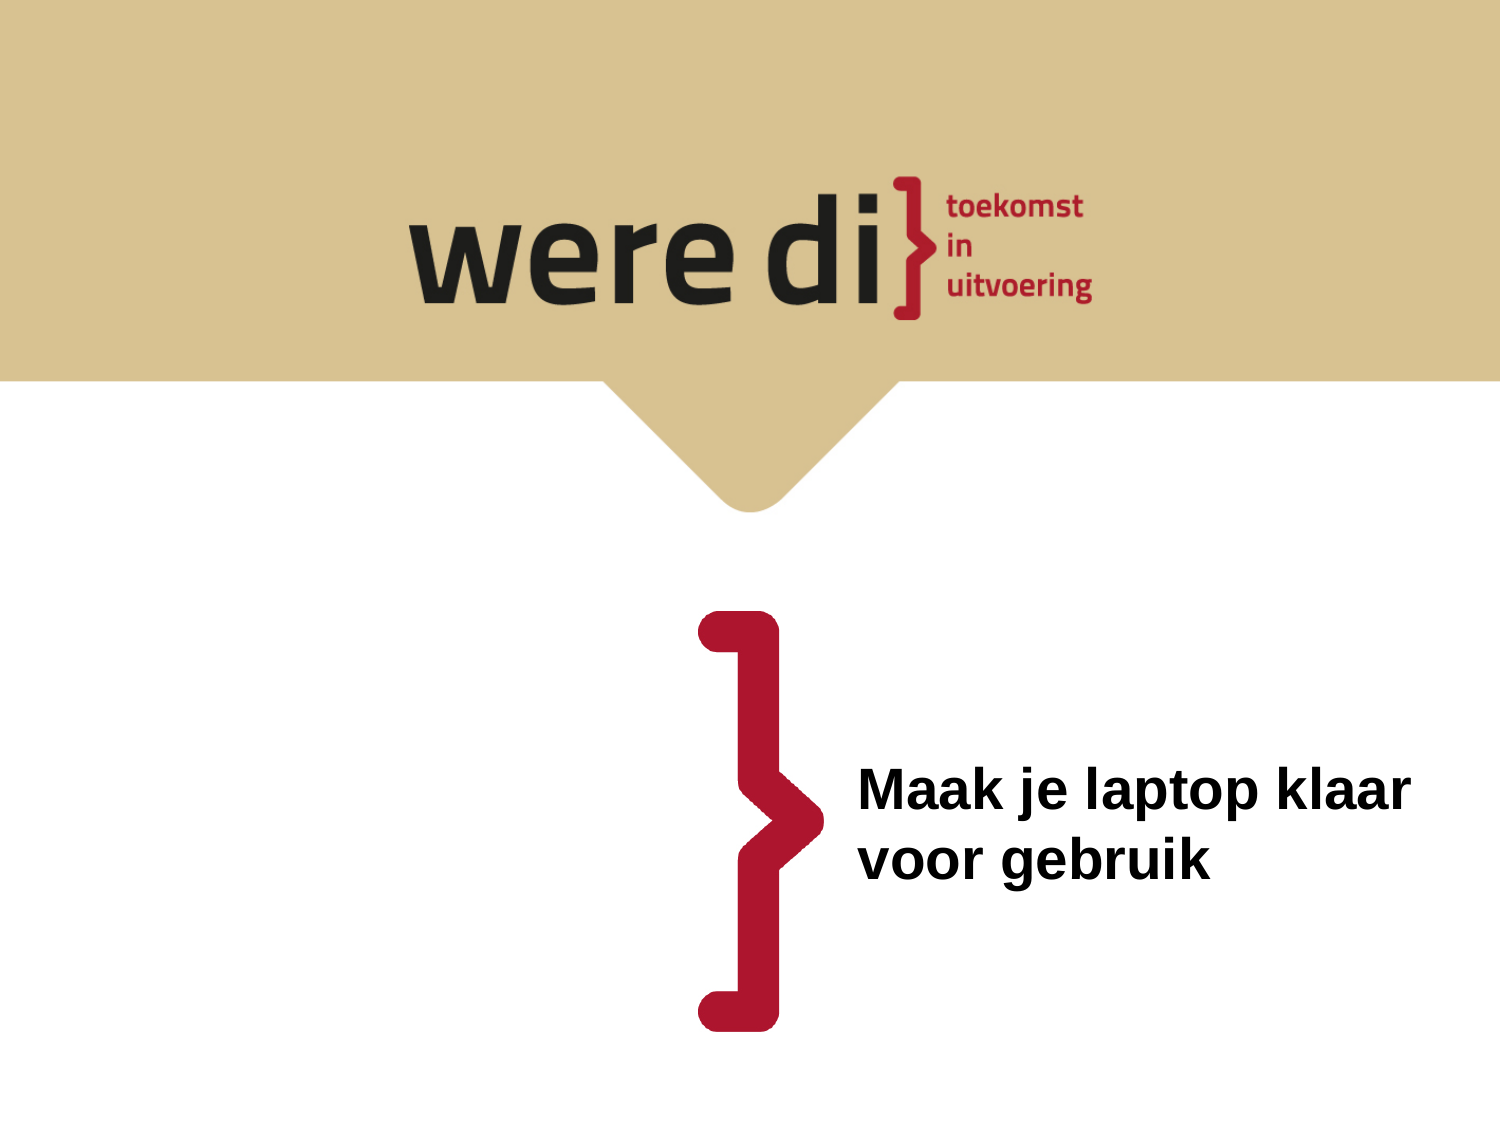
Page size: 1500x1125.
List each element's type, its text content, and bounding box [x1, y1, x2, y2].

title Maak je laptop klaar voor gebruik [842, 623, 1466, 1020]
picture [0, 0, 1500, 1125]
